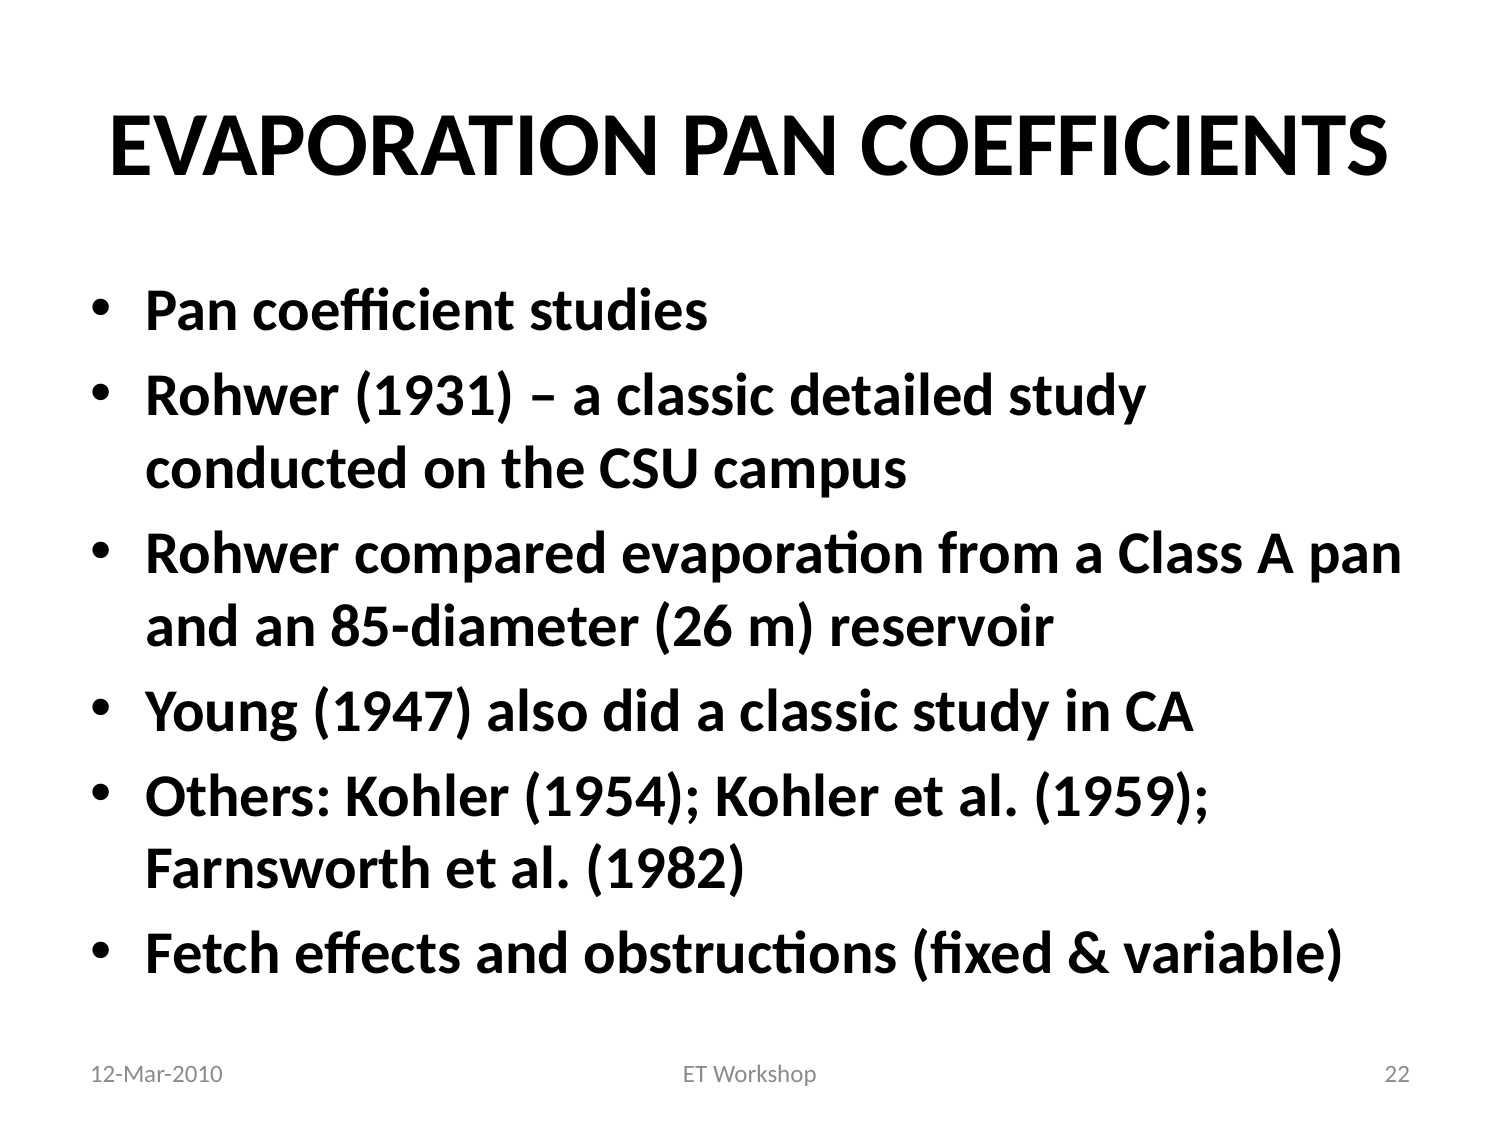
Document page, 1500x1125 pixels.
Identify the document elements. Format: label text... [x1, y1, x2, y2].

title EVAPORATION PAN COEFFICIENTS [75, 45, 1425, 233]
slide_number 12-Mar-2010 [75, 1042, 425, 1103]
list Pan coefficient studies Rohwer (1931) – a classic detailed study conducted on the CSU campus Rohwer compared evaporation from a Class A pan and an 85-diameter (26 m) reservoir Young (1947) also did a classic study in CA Others: Kohler (1954); Kohler et al. (1959); Farnsworth et al. (1982) Fetch effects and obstructions (fixed & variable) [75, 262, 1425, 1005]
slide_number 22 [1074, 1042, 1425, 1103]
footer ET Workshop [512, 1042, 988, 1103]
